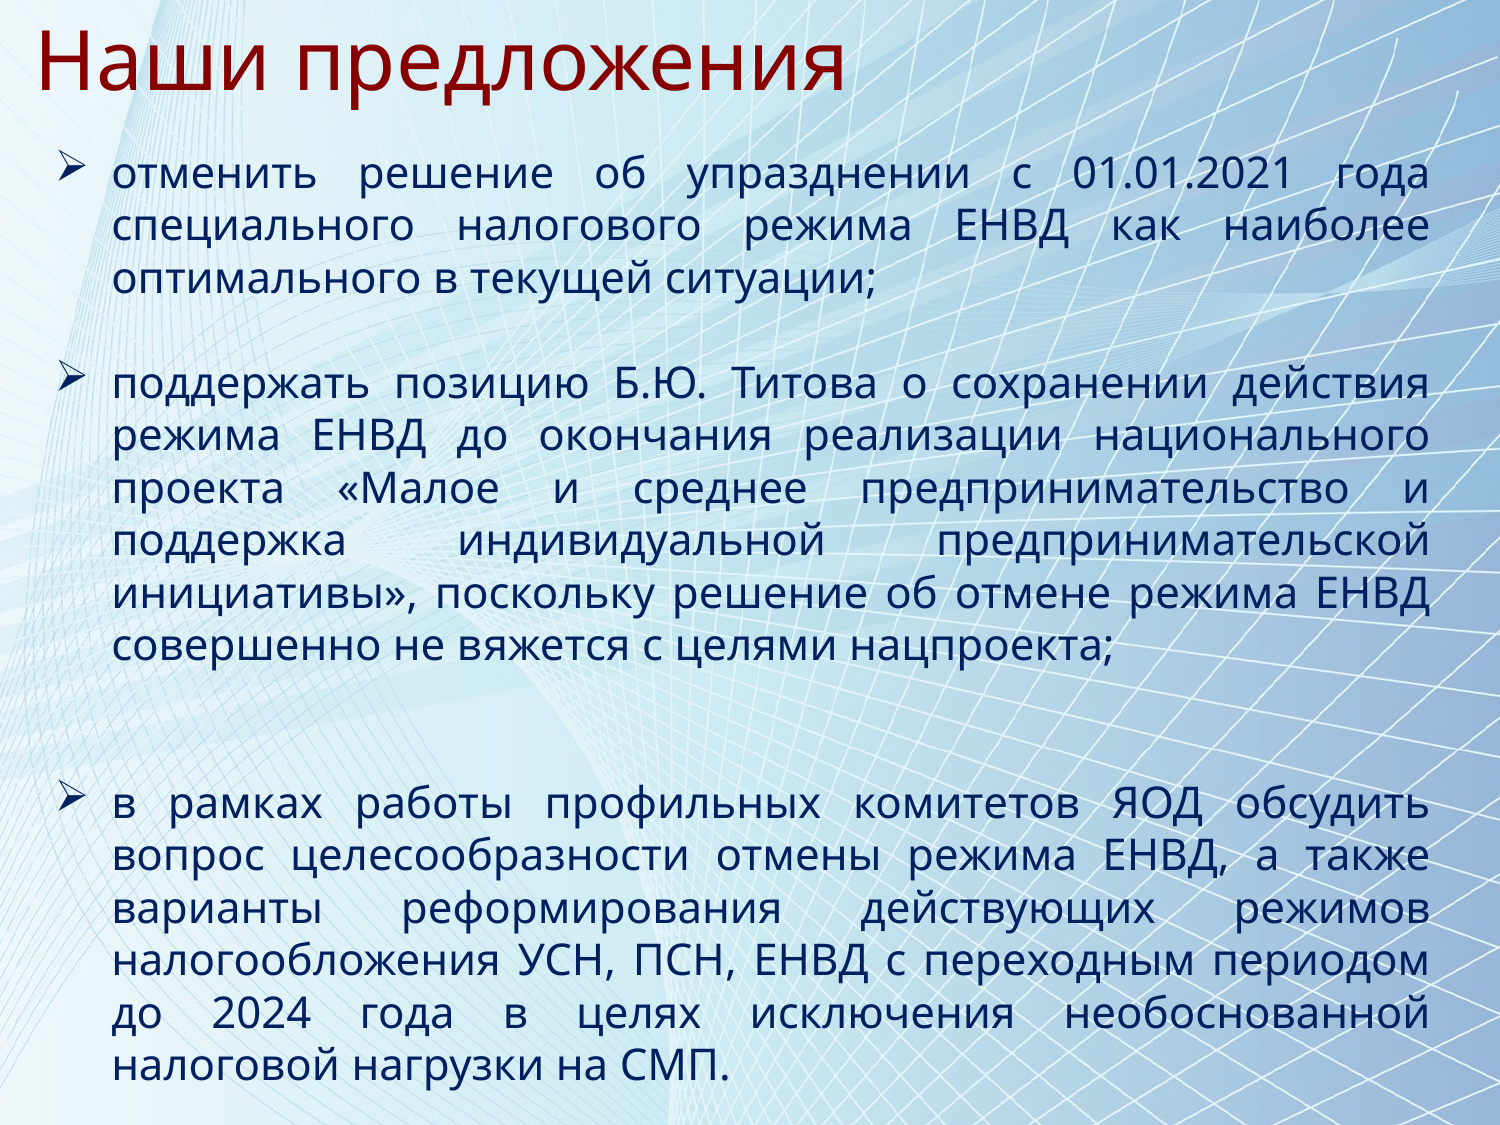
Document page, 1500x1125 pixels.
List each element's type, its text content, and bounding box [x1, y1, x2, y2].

text_box Наши предложения [19, 0, 1467, 115]
text_box отменить решение об упразднении с 01.01.2021 года специального налогового режима ЕНВД как наиболее оптимального в текущей ситуации; поддержать позицию Б.Ю. Титова о сохранении действия режима ЕНВД до окончания реализации национального проекта «Малое и среднее предпринимательство и поддержка индивидуальной предпринимательской инициативы», поскольку решение об отмене режима ЕНВД совершенно не вяжется с целями нацпроекта; в рамках работы профильных комитетов ЯОД обсудить вопрос целесообразности отмены режима ЕНВД, а также варианты реформирования действующих режимов налогообложения УСН, ПСН, ЕНВД с переходным периодом до 2024 года в целях исключения необоснованной налоговой нагрузки на СМП. [40, 137, 1446, 1097]
